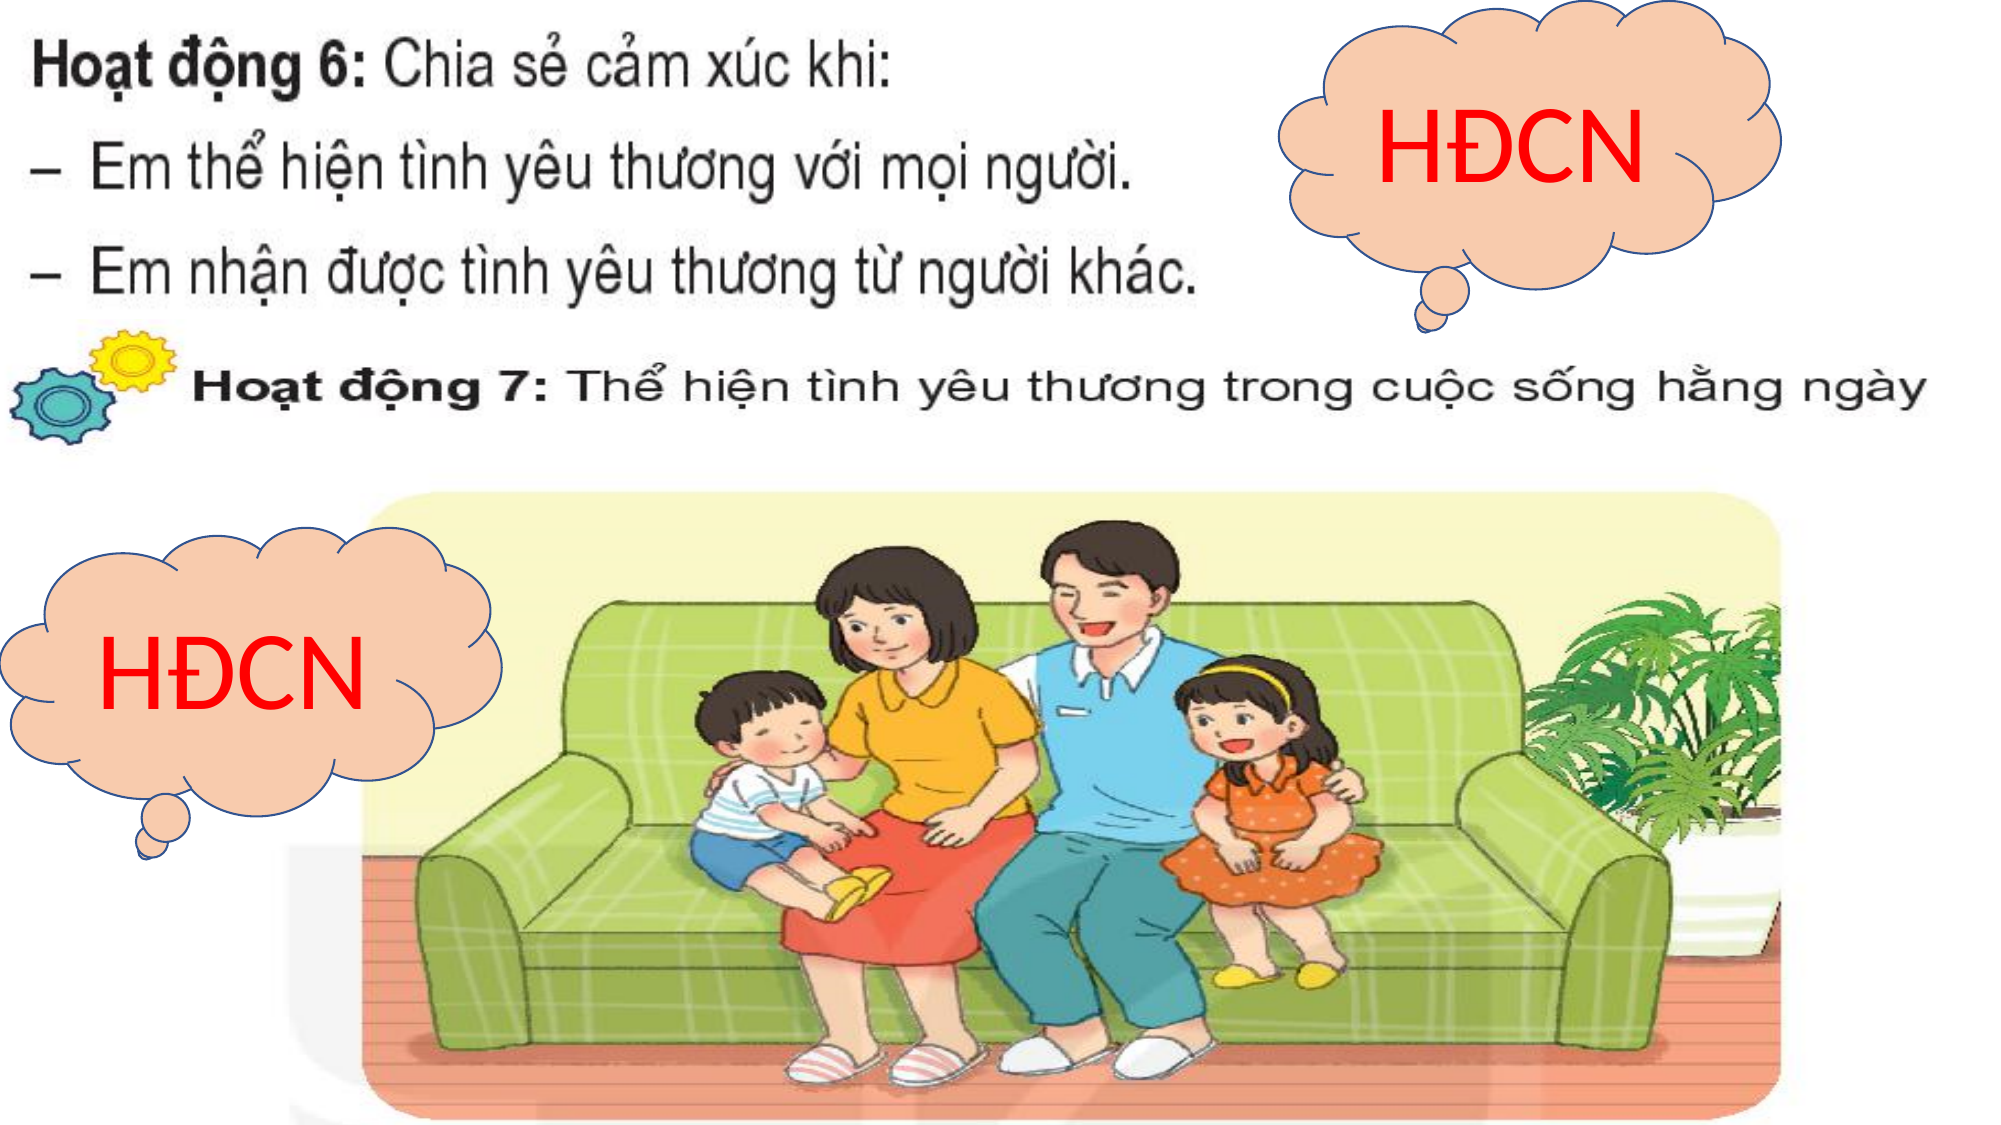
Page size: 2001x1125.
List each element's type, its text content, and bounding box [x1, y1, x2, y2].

picture [0, 0, 2000, 1125]
text_box HĐCN [1706, 10, 1783, 228]
